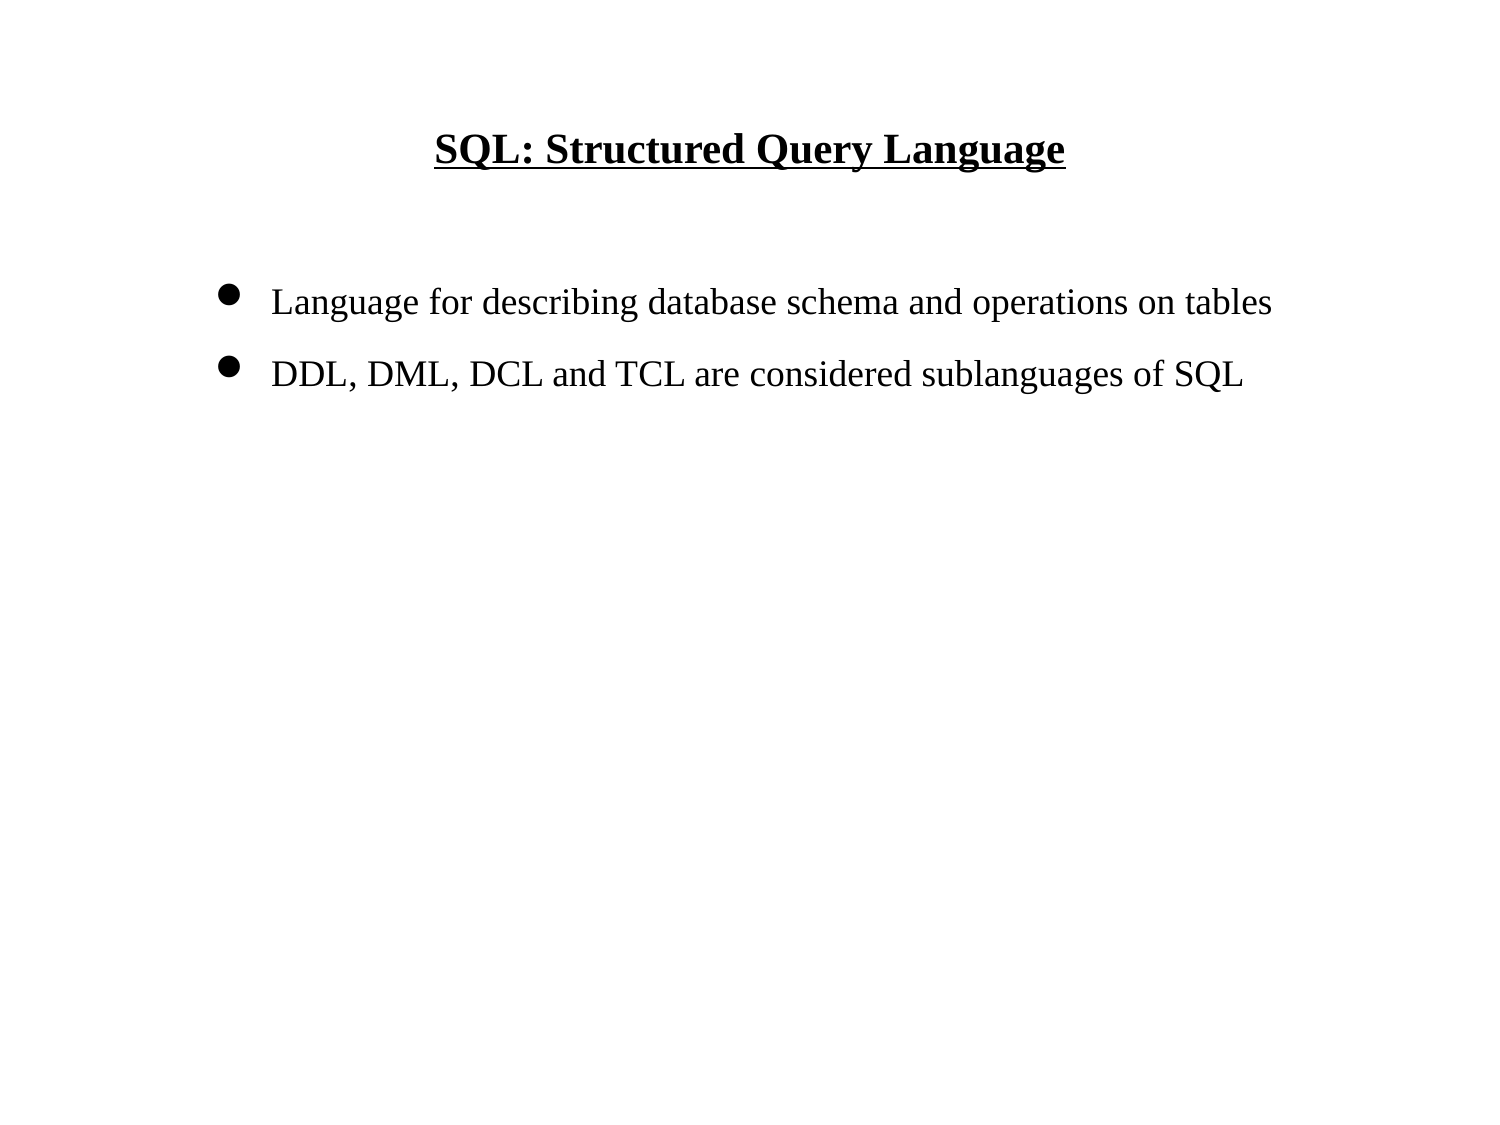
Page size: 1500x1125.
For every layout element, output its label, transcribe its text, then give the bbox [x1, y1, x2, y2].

title SQL: Structured Query Language [75, 112, 1425, 233]
list Language for describing database schema and operations on tables DDL, DML, DCL and TCL are considered sublanguages of SQL [200, 262, 1338, 663]
